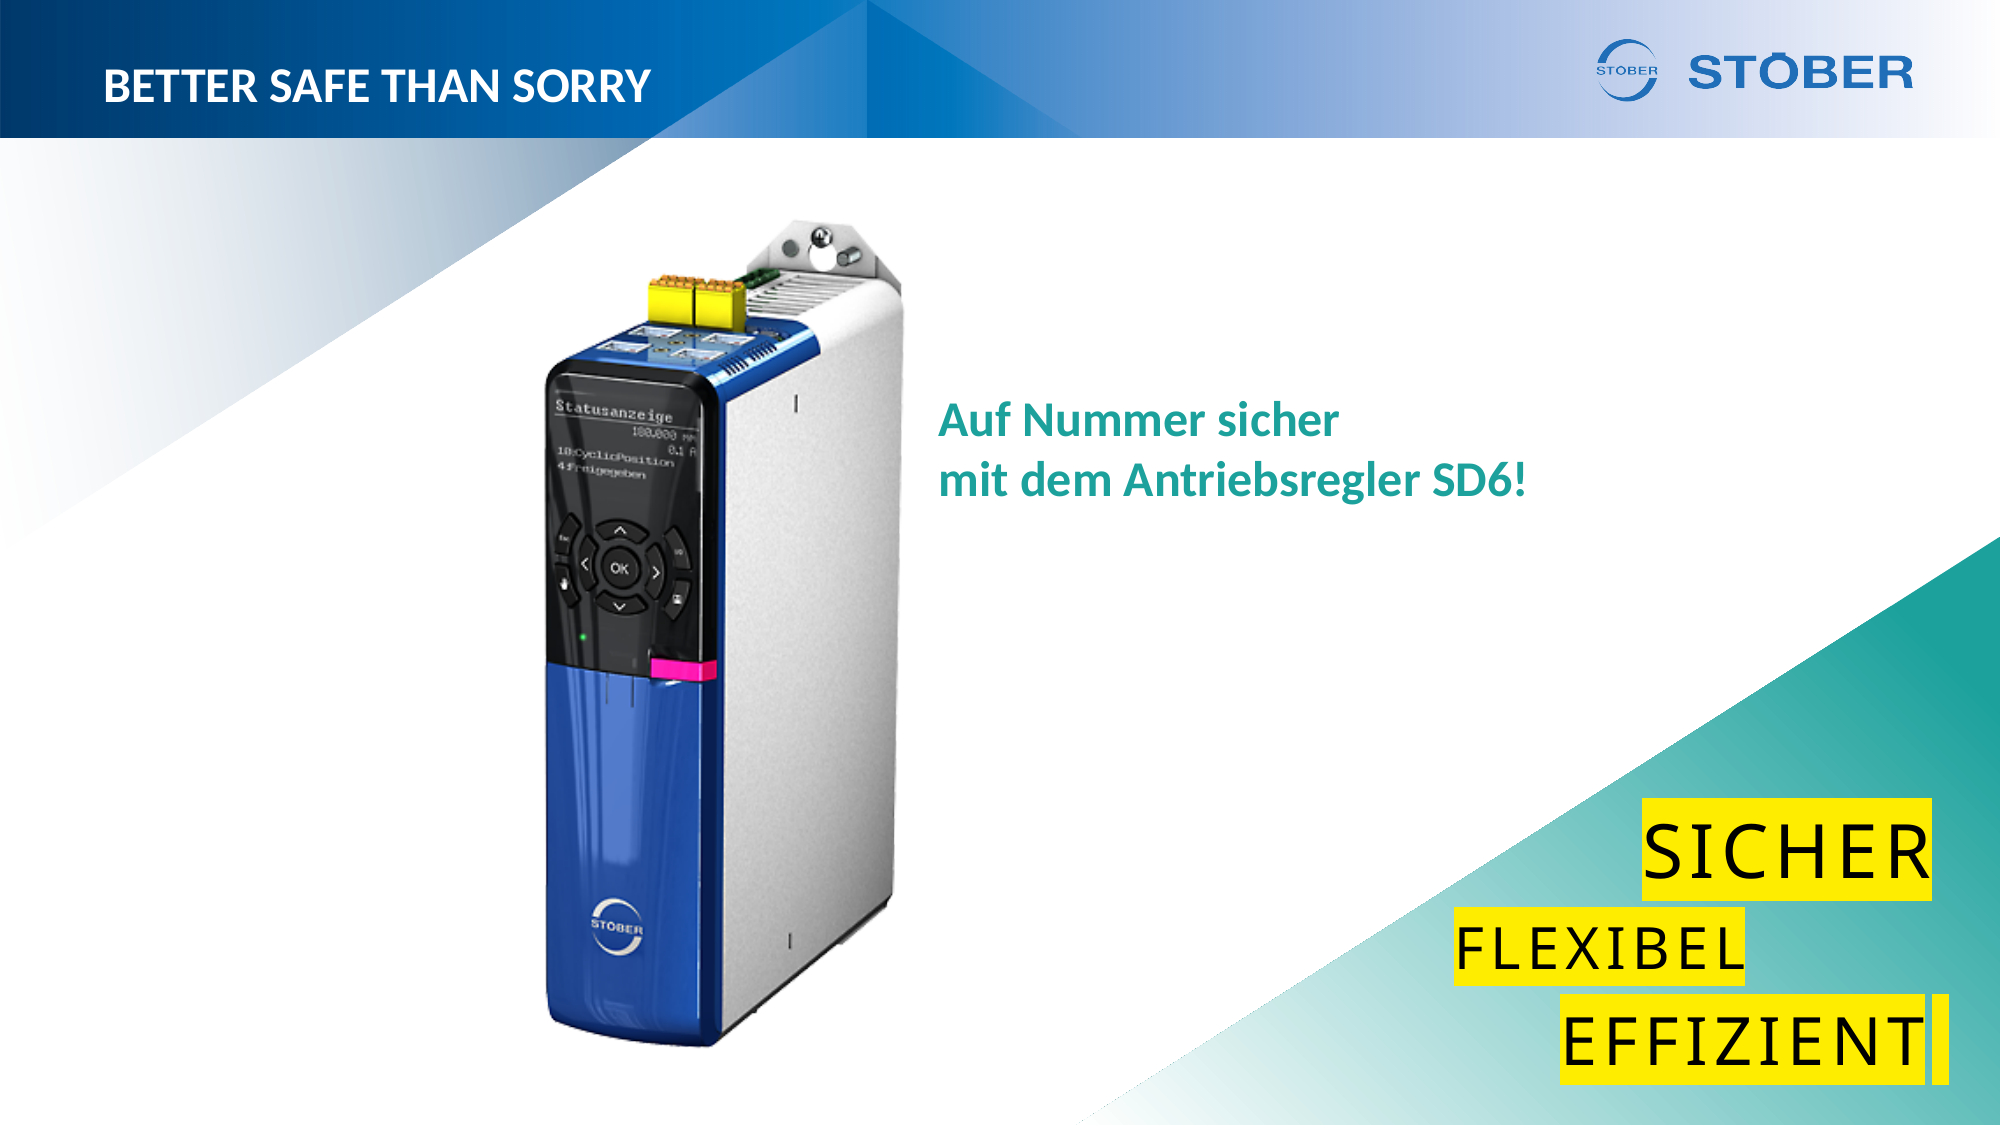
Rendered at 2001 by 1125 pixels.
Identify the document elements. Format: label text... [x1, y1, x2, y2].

text_box [1074, 535, 2000, 1125]
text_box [490, 198, 1967, 1088]
title BETTER SAFE THAN SORRY [88, 48, 1399, 124]
picture [0, 0, 2000, 138]
